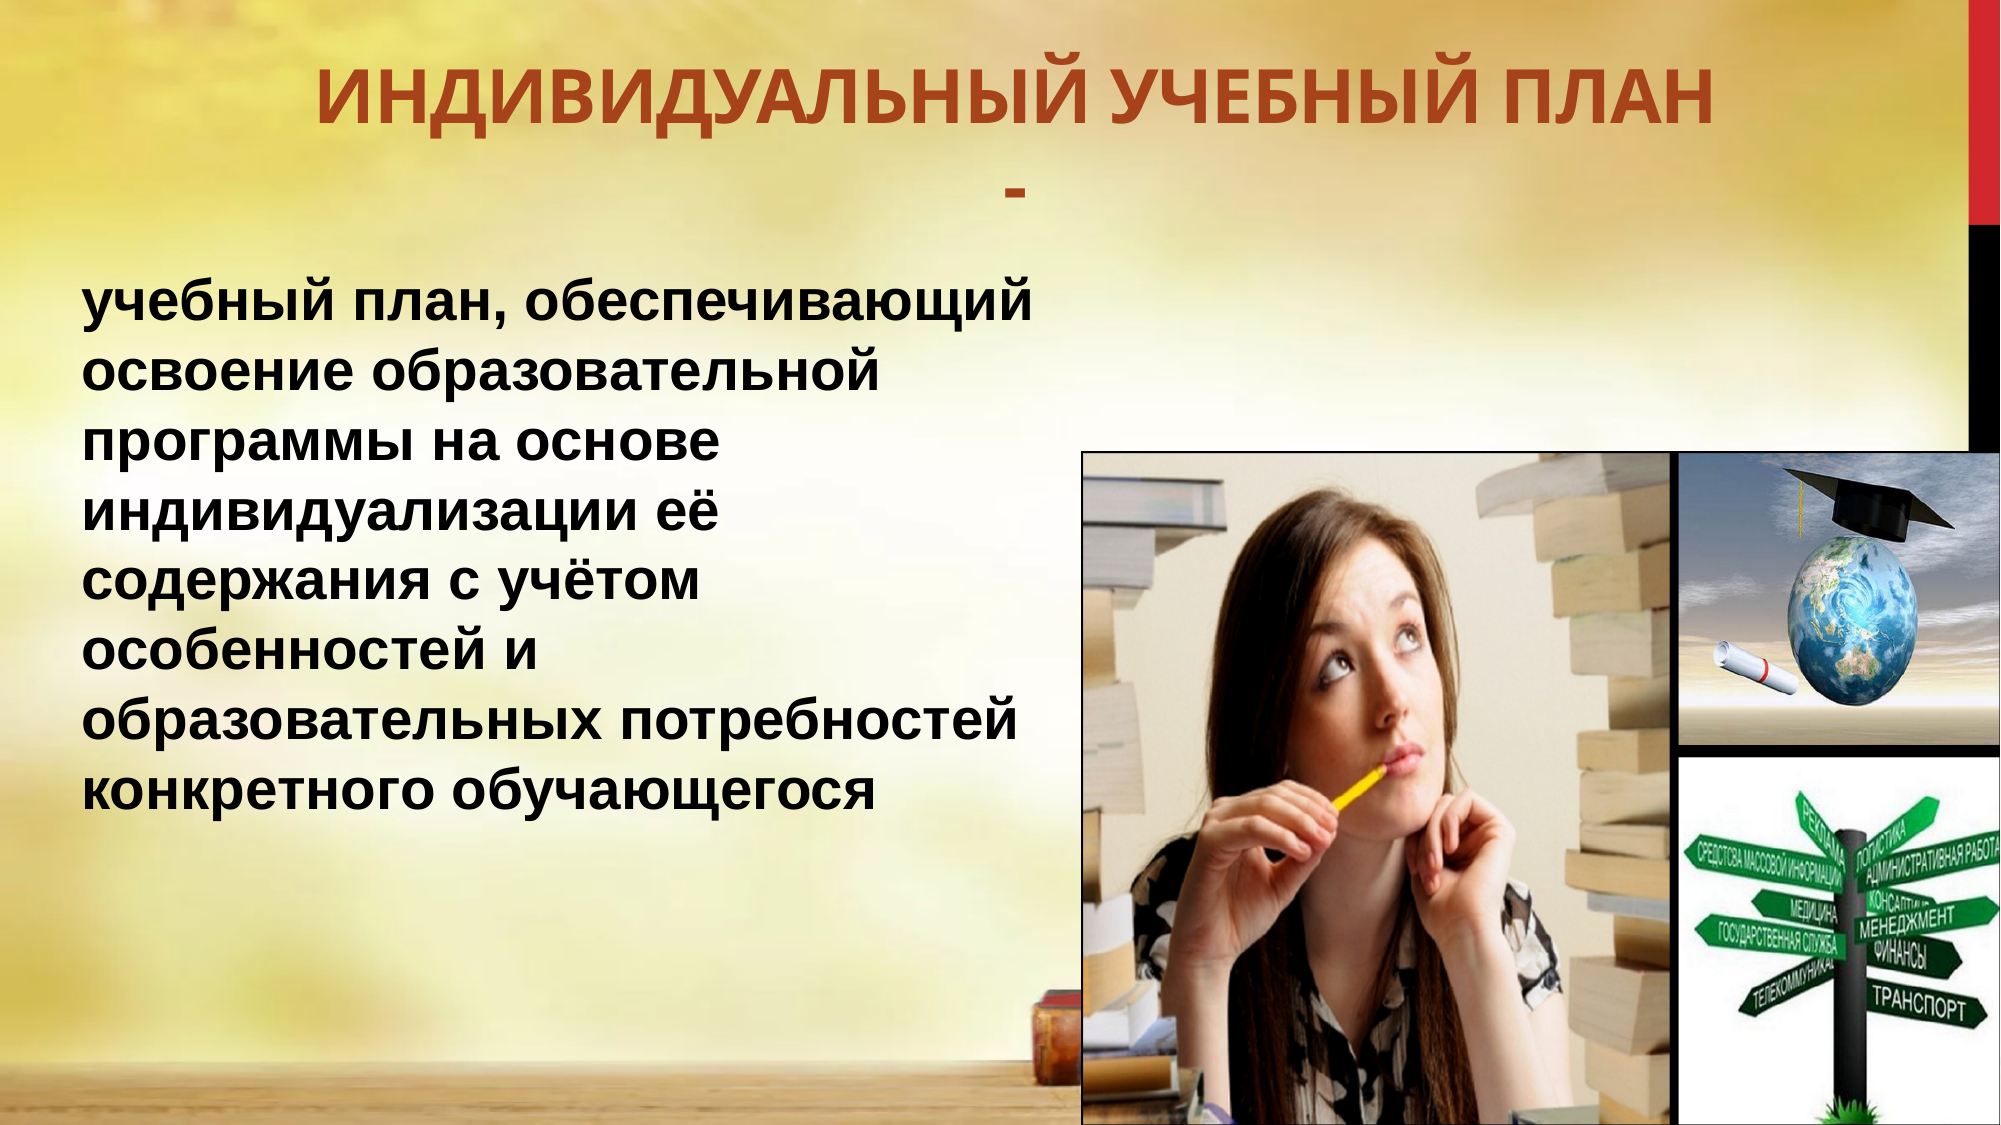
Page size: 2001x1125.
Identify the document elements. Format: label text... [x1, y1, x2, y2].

picture [0, 0, 2001, 1125]
title Индивидуальный учебный план - [284, 26, 1747, 237]
list учебный план, обеспечивающий освоение образовательной программы на основе индивидуализации её содержания с учётом особенностей и образовательных потребностей конкретного обучающегося [66, 254, 1082, 1125]
